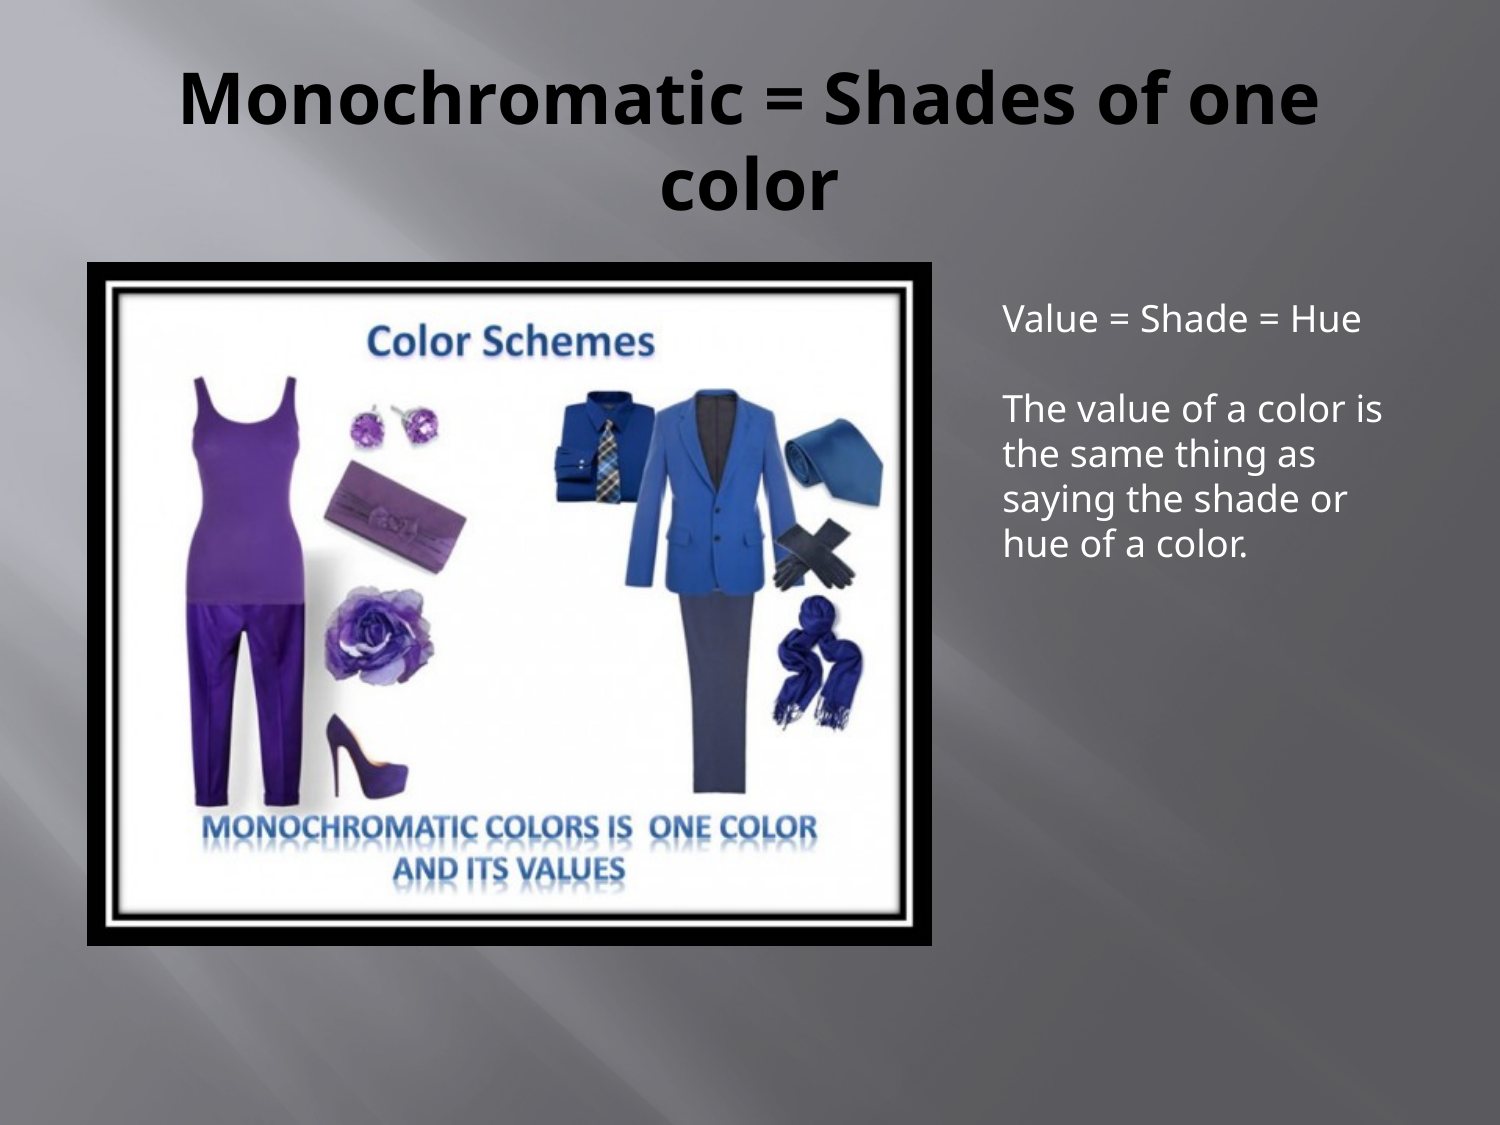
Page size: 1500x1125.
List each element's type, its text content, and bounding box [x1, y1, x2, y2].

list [87, 262, 932, 946]
title Monochromatic = Shades of one color [75, 45, 1425, 233]
text_box Value = Shade = Hue The value of a color is the same thing as saying the shade or hue of a color. [987, 287, 1400, 573]
